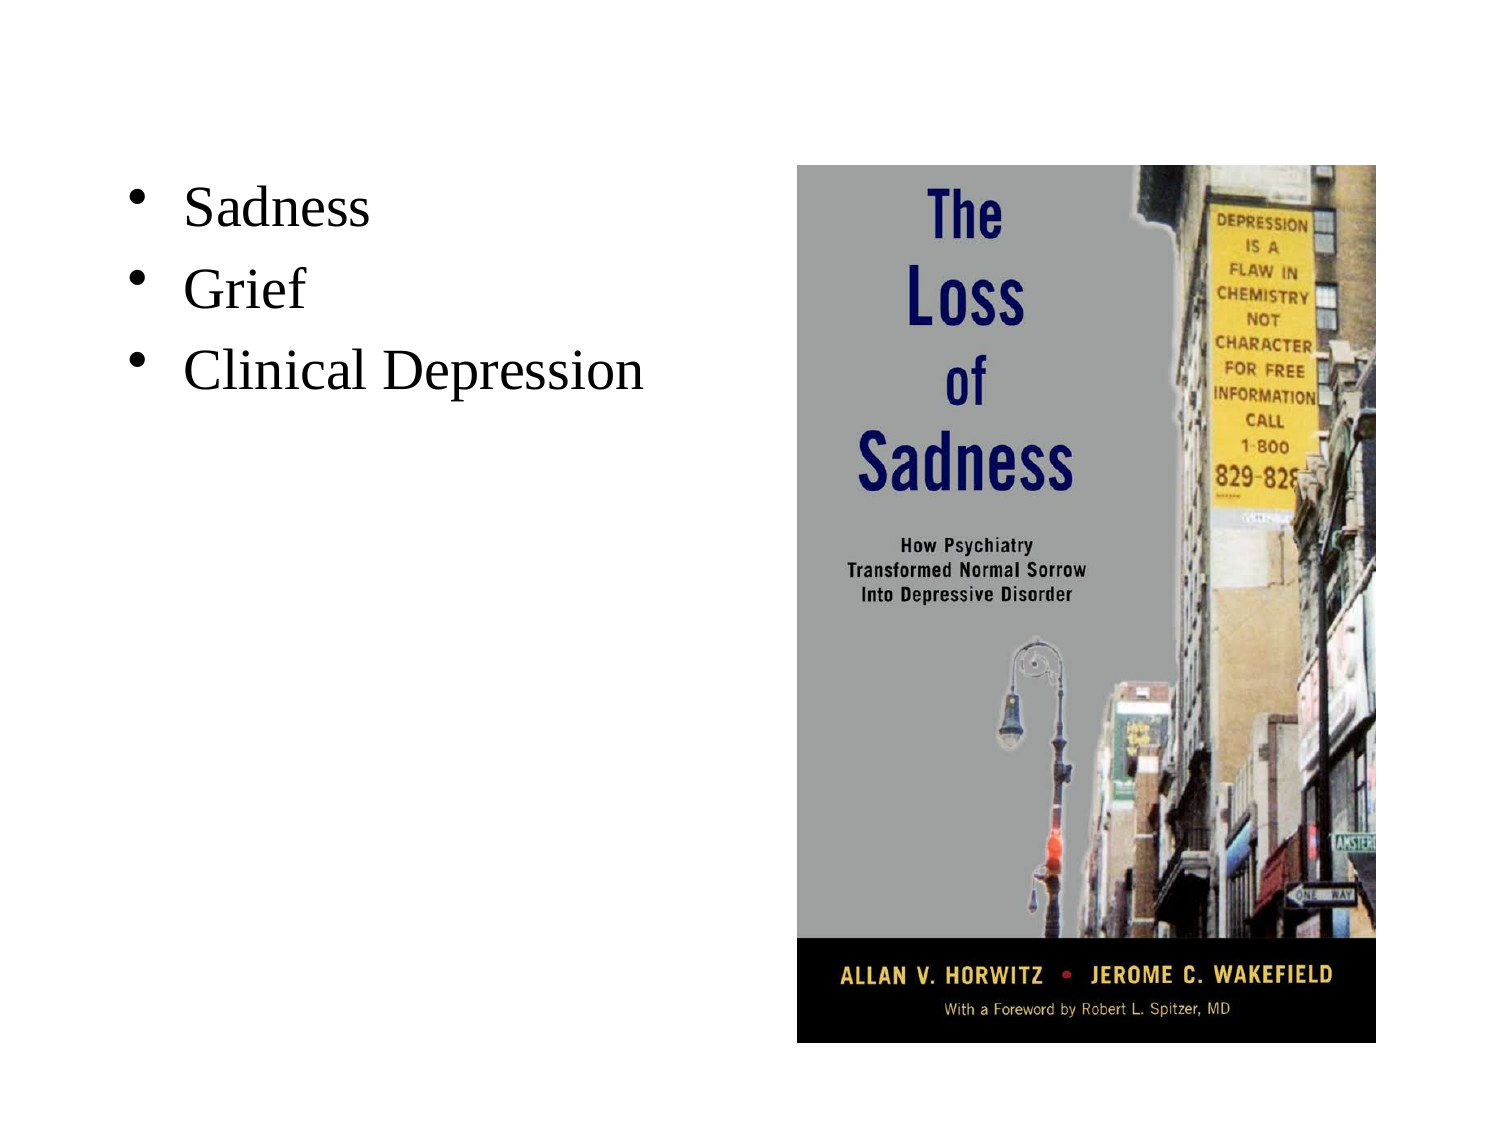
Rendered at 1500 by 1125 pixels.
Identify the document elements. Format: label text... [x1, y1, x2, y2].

picture [796, 164, 1377, 1044]
list Sadness Grief Clinical Depression [112, 160, 738, 1000]
